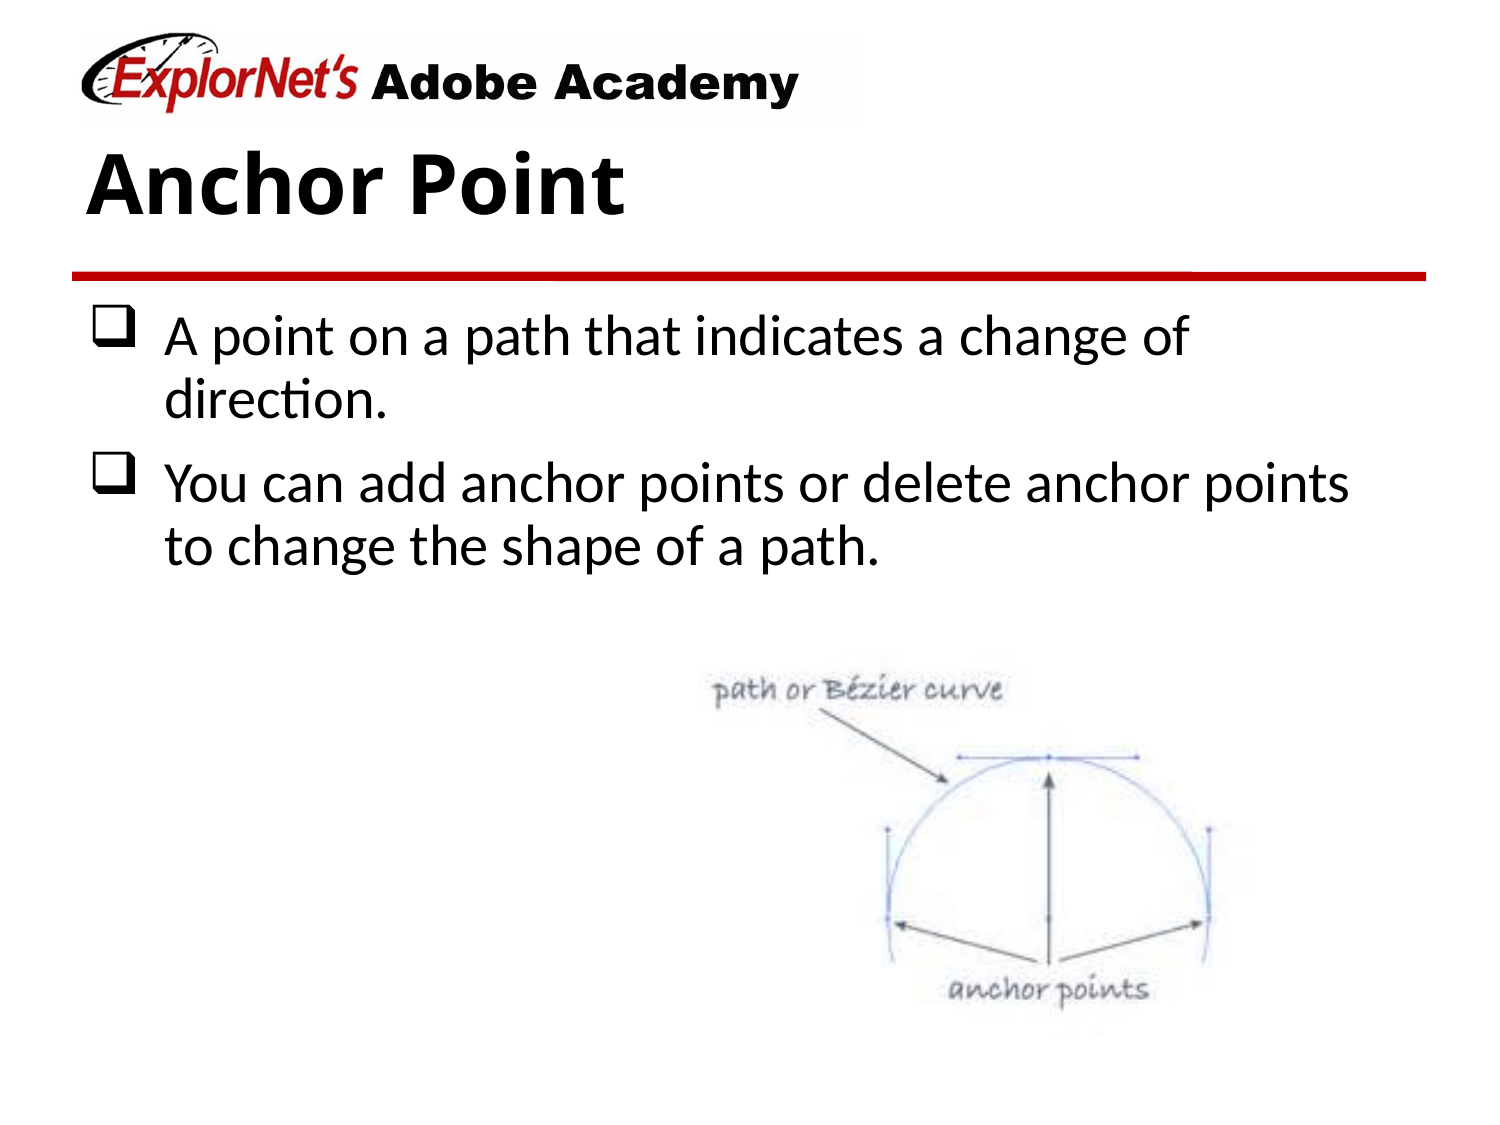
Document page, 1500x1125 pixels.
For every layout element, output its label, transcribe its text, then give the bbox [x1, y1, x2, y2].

title Anchor Point [71, 120, 1429, 255]
picture [698, 635, 1389, 1037]
picture [78, 29, 862, 120]
list A point on a path that indicates a change of direction. You can add anchor points or delete anchor points to change the shape of a path. [73, 298, 1424, 1011]
